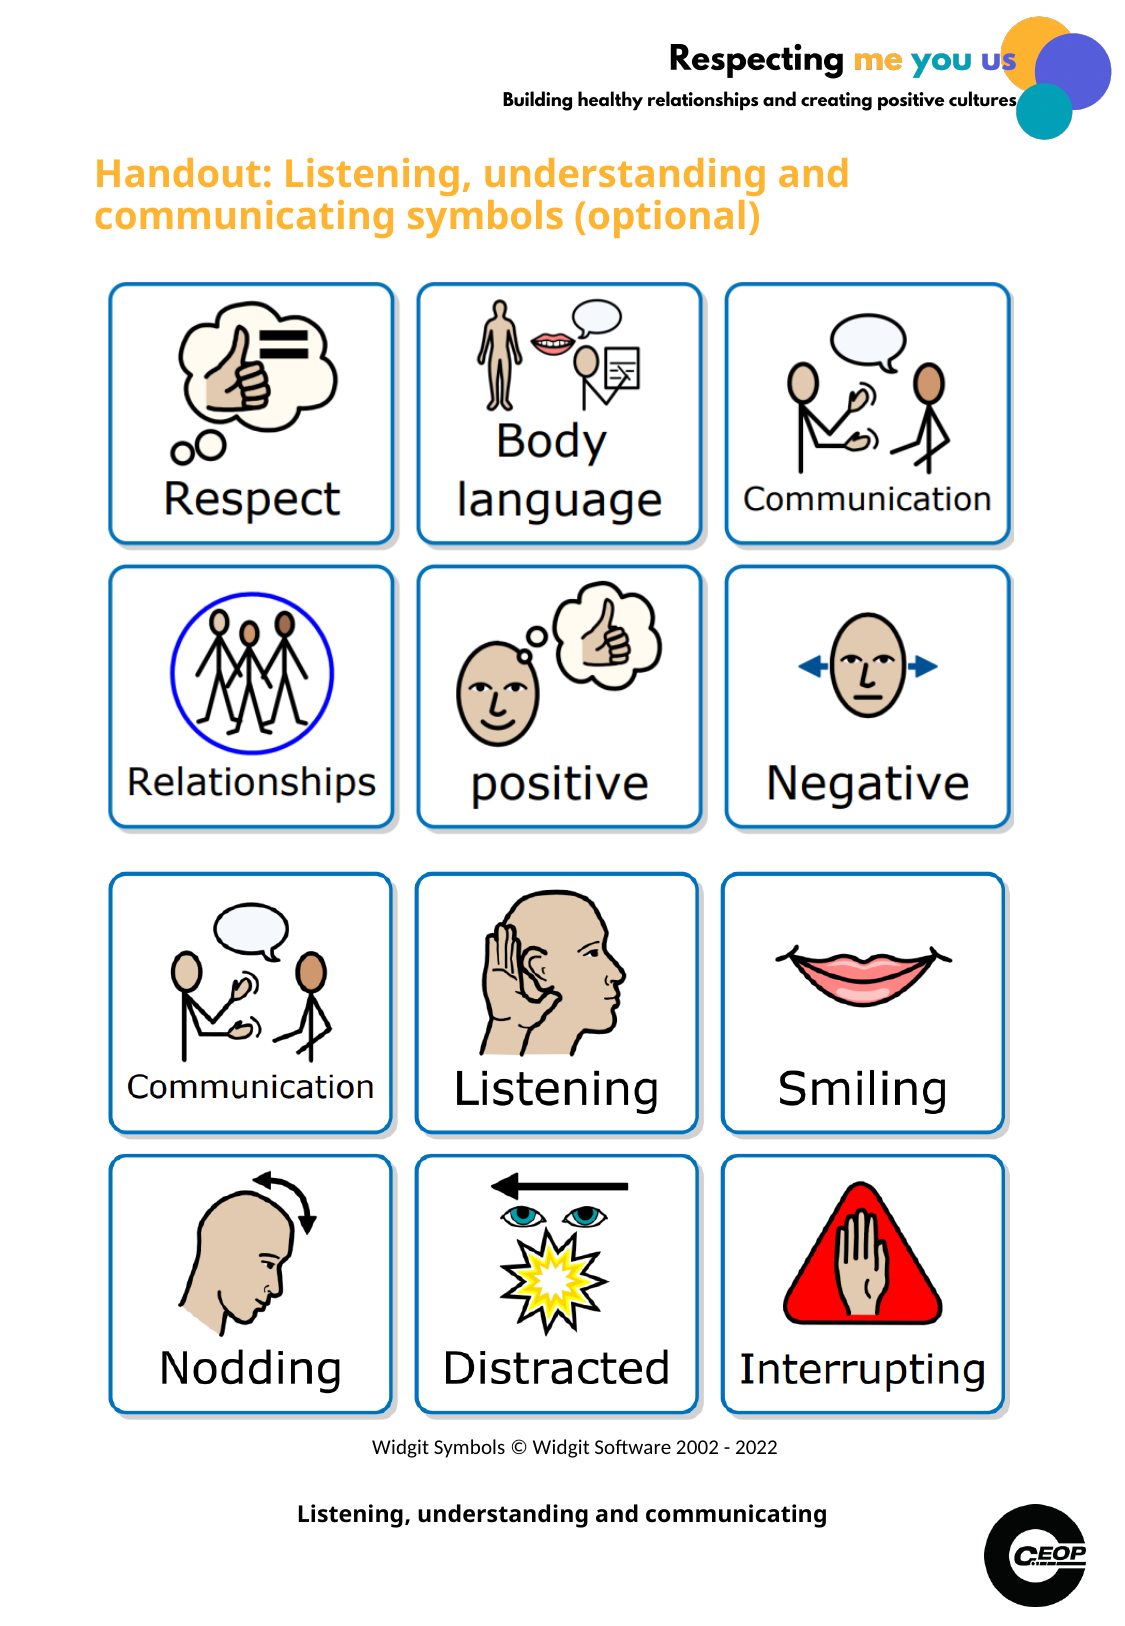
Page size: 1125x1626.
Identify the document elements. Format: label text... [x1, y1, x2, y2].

picture [103, 865, 1014, 1426]
picture [103, 281, 1014, 838]
list Listening, understanding and communicating [264, 1495, 861, 1517]
picture [984, 1504, 1086, 1607]
title Handout: Listening, understanding and communicating symbols (optional) [78, 143, 1036, 246]
text_box Widgit Symbols © Widgit Software 2002 - 2022 [357, 1426, 805, 1467]
picture [469, 8, 1125, 146]
